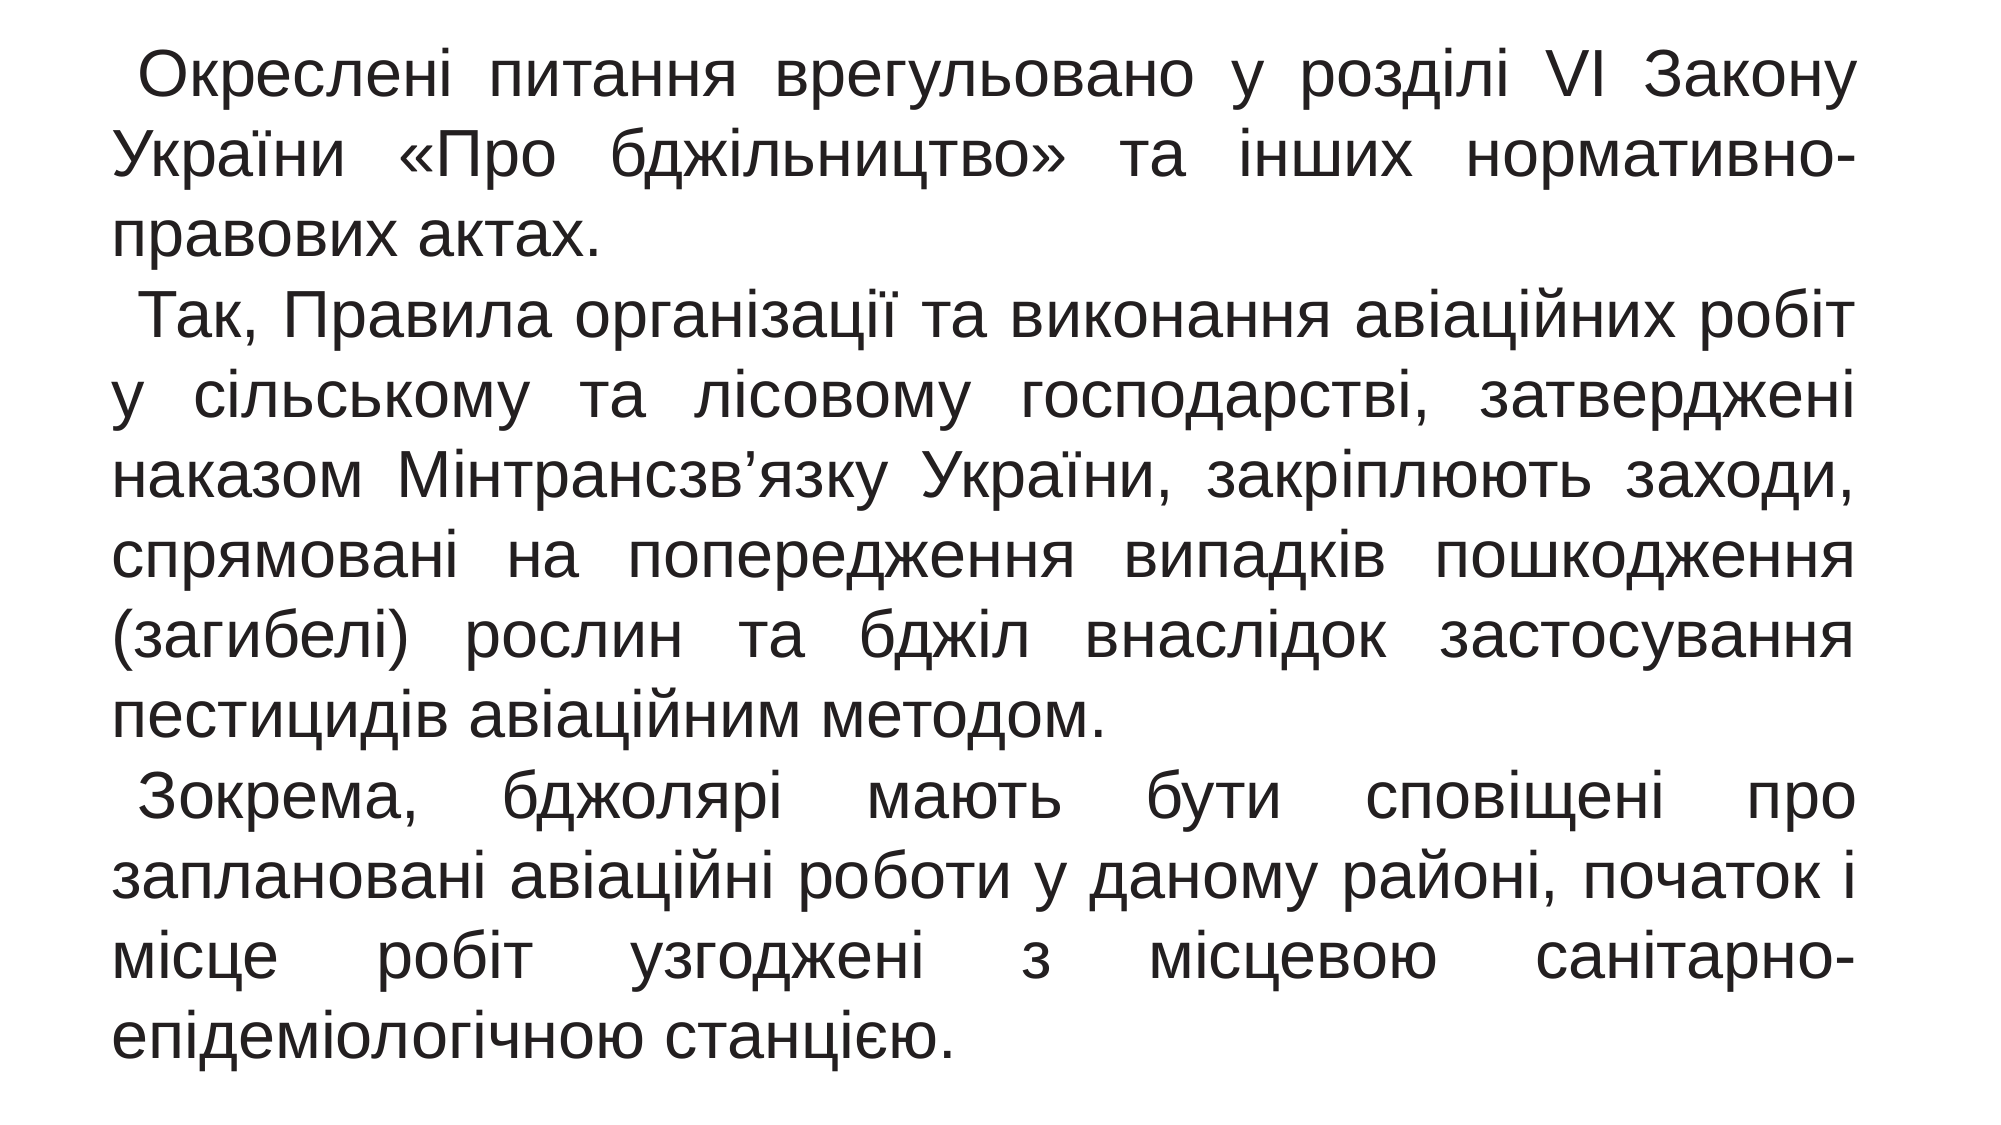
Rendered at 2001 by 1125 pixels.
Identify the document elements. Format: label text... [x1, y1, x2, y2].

text_box Окреслені питання врегульовано у розділі VI Закону України «Про бджільництво» та інших нормативно-правових актах. Так, Правила організації та виконання авіаційних робіт у сільському та лісовому господарстві, затверджені наказом Мінтрансзв’язку України, закріплюють заходи, спрямовані на попередження випадків пошкодження (загибелі) рослин та бджіл внаслідок застосування пестицидів авіаційним методом. Зокрема, бджолярі мають бути сповіщені про заплановані авіаційні роботи у даному районі, початок і місце робіт узгоджені з місцевою санітарно-епідеміологічною станцією. [0, 22, 1969, 1080]
